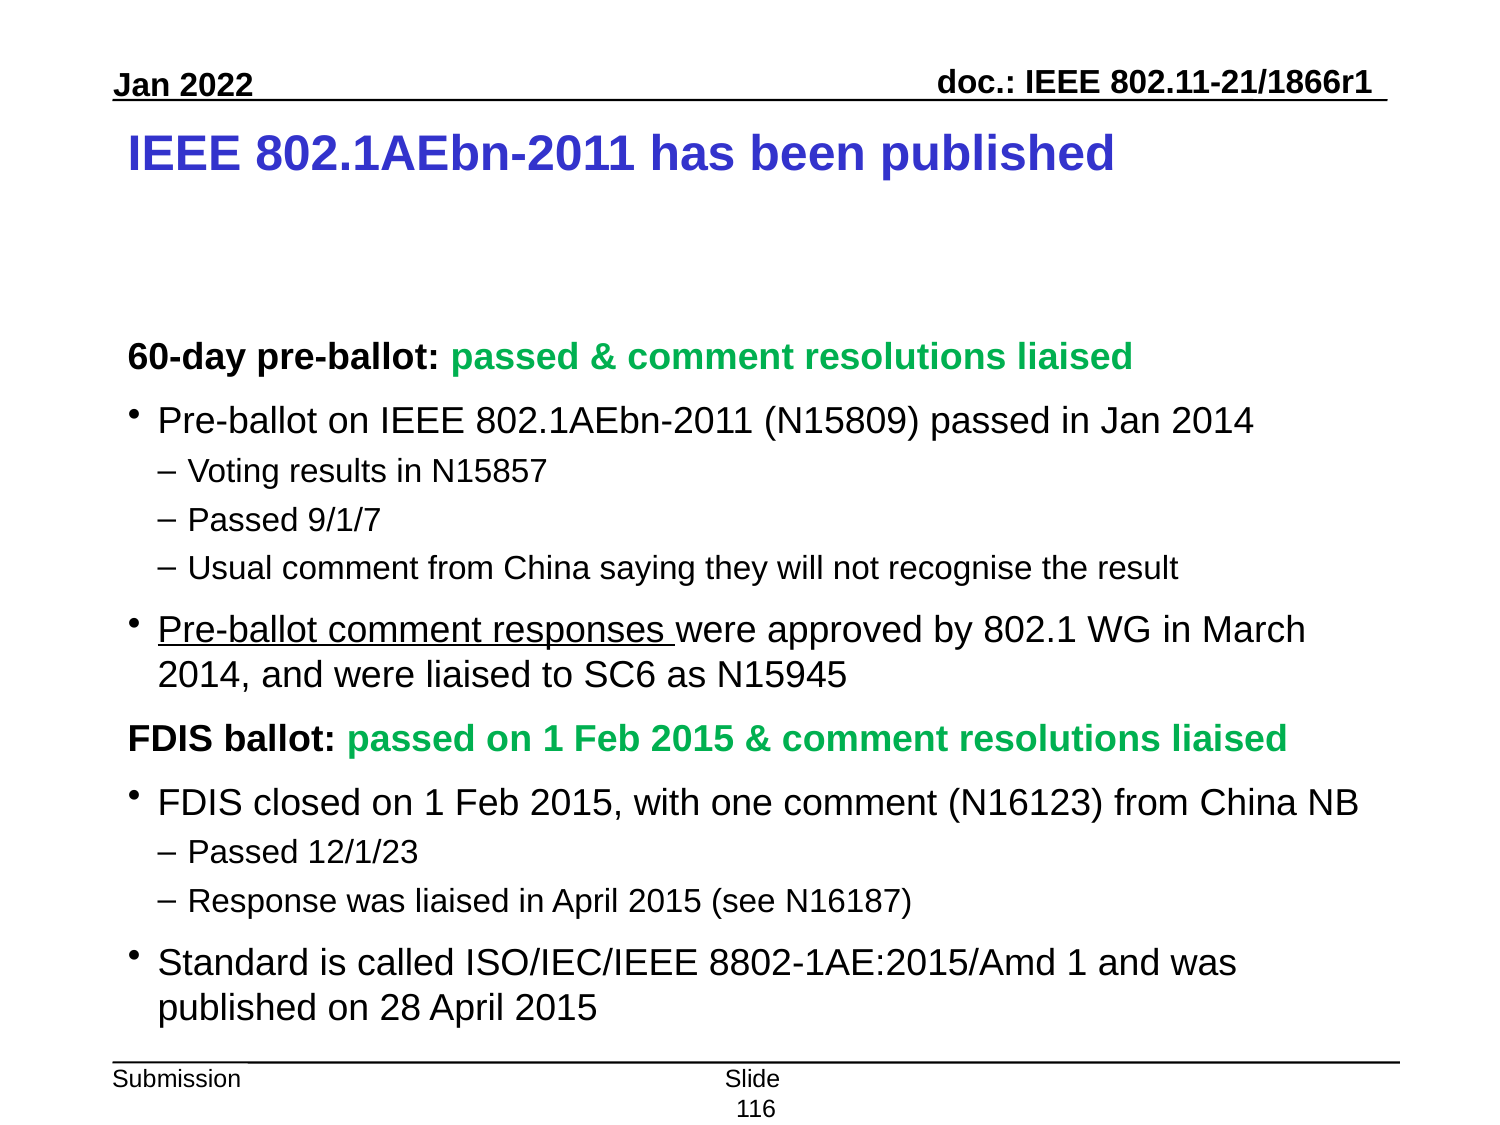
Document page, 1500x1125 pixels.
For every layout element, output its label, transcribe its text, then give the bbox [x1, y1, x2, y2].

slide_number Slide 116 [709, 1061, 803, 1093]
list 60-day pre-ballot: passed & comment resolutions liaised Pre-ballot on IEEE 802.1AEbn-2011 (N15809) passed in Jan 2014 Voting results in N15857 Passed 9/1/7 Usual comment from China saying they will not recognise the result Pre-ballot comment responses were approved by 802.1 WG in March 2014, and were liaised to SC6 as N15945 FDIS ballot: passed on 1 Feb 2015 & comment resolutions liaised FDIS closed on 1 Feb 2015, with one comment (N16123) from China NB Passed 12/1/23 Response was liaised in April 2015 (see N16187) Standard is called ISO/IEC/IEEE 8802-1AE:2015/Amd 1 and was published on 28 April 2015 [112, 324, 1388, 1000]
title IEEE 802.1AEbn-2011 has been published [112, 112, 1388, 288]
